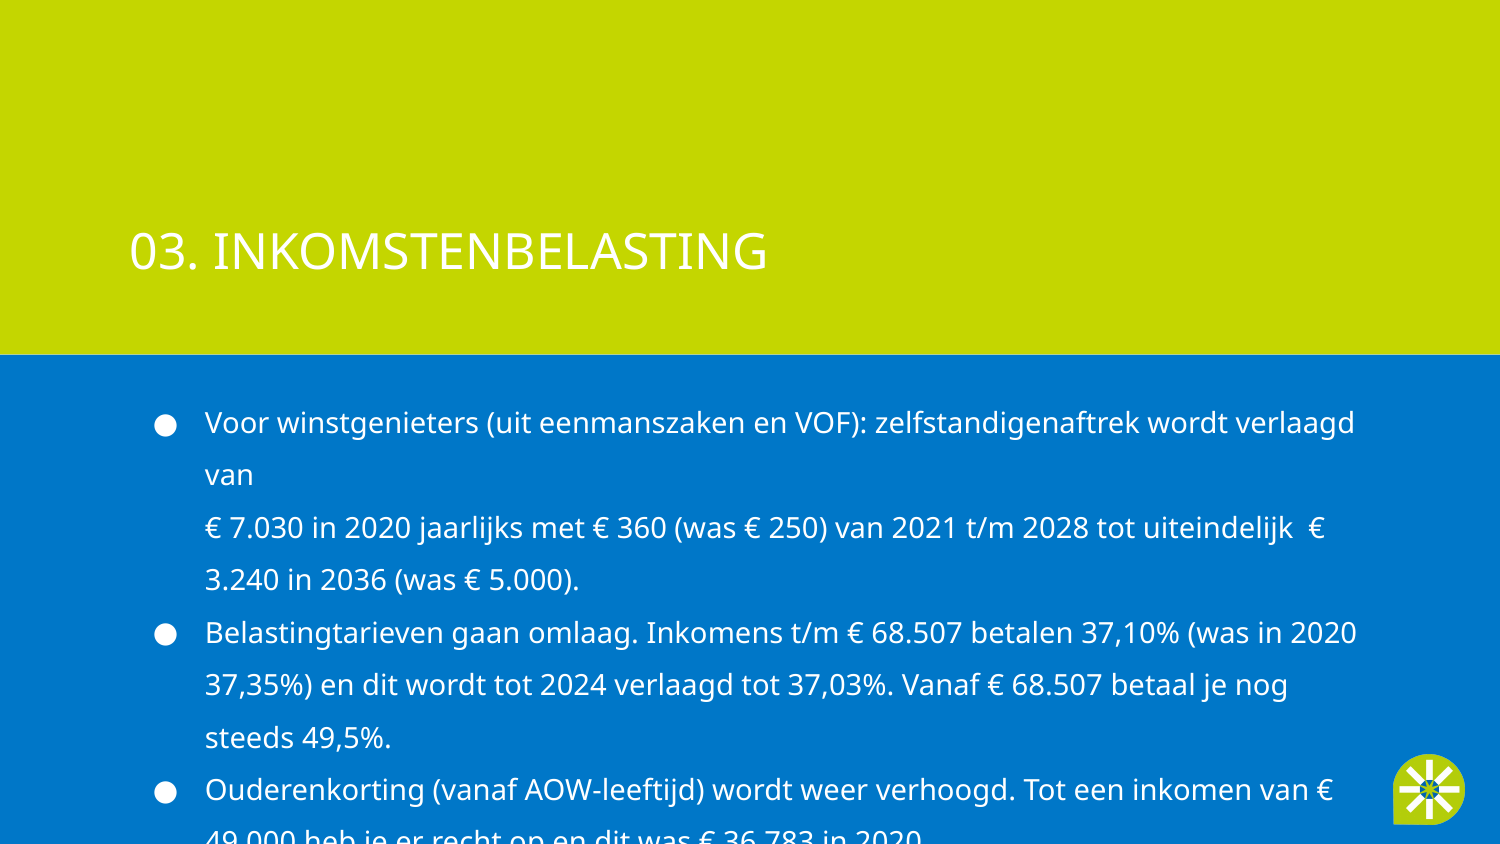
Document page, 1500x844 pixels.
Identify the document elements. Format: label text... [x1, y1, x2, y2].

picture [1393, 753, 1465, 826]
title 03. INKOMSTENBELASTING [115, 89, 1378, 295]
list Voor winstgenieters (uit eenmanszaken en VOF): zelfstandigenaftrek wordt verlaagd van € 7.030 in 2020 jaarlijks met € 360 (was € 250) van 2021 t/m 2028 tot uiteindelijk € 3.240 in 2036 (was € 5.000). Belastingtarieven gaan omlaag. Inkomens t/m € 68.507 betalen 37,10% (was in 2020 37,35%) en dit wordt tot 2024 verlaagd tot 37,03%. Vanaf € 68.507 betaal je nog steeds 49,5%. Ouderenkorting (vanaf AOW-leeftijd) wordt weer verhoogd. Tot een inkomen van € 49.000 heb je er recht op en dit was € 36.783 in 2020. [115, 371, 1378, 805]
